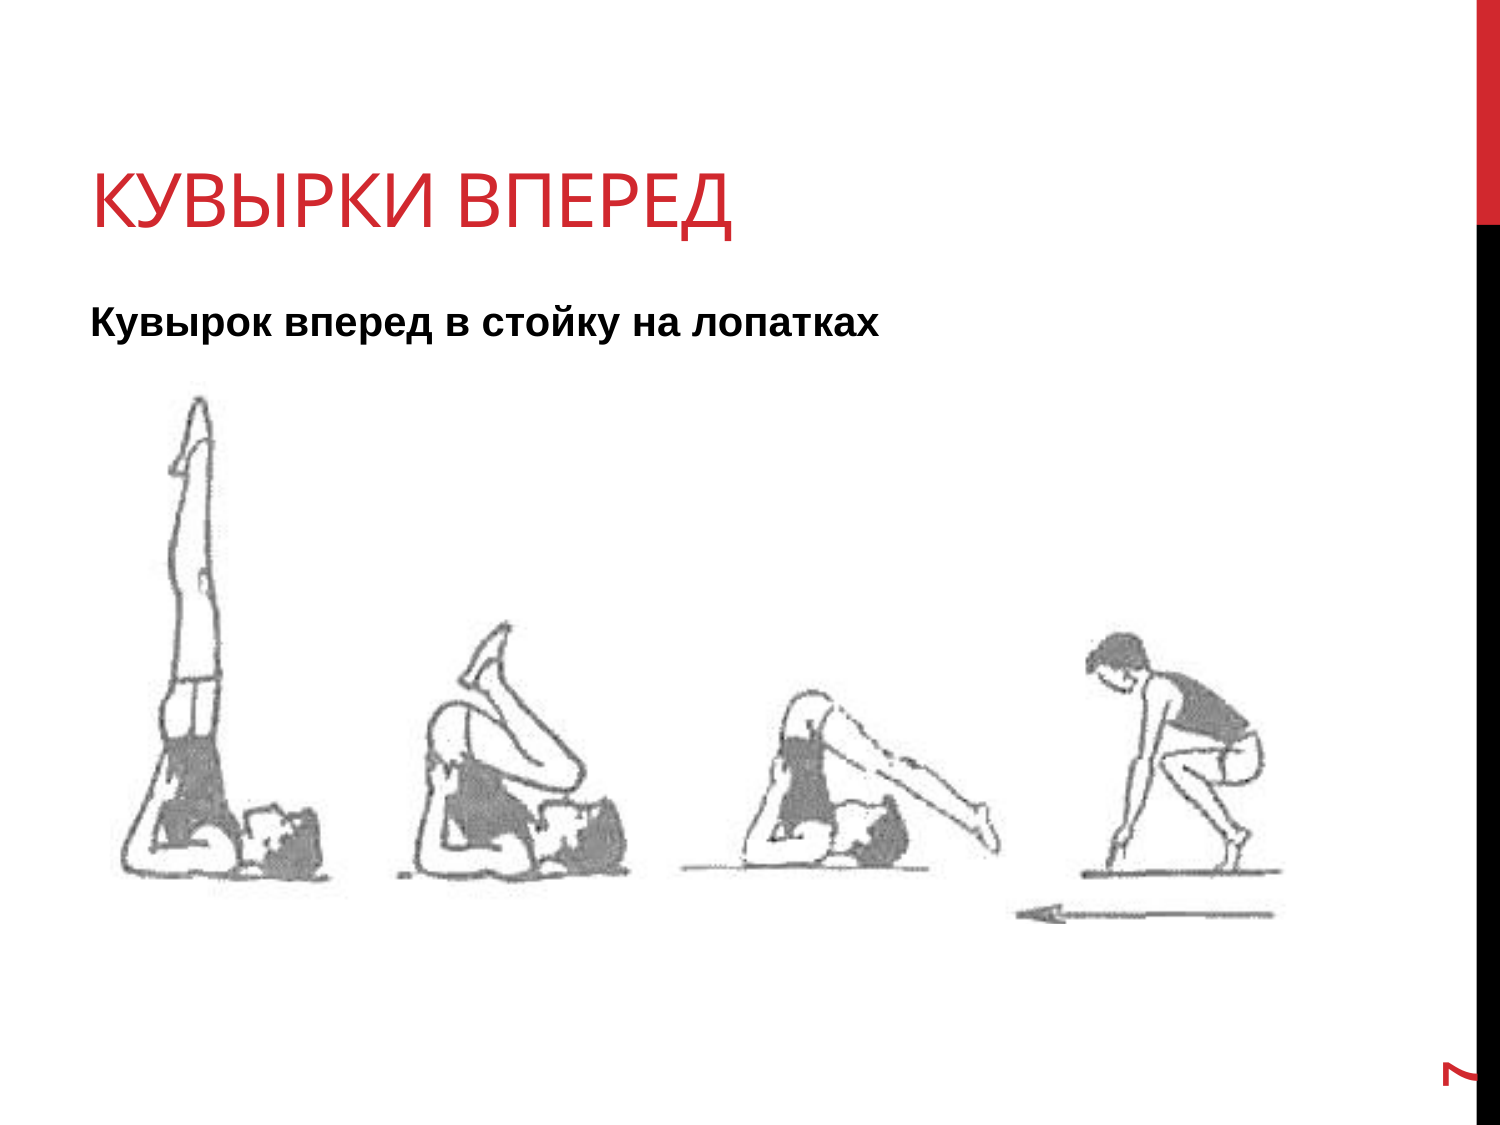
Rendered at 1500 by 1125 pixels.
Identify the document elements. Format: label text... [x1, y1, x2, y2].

slide_number 7 [1427, 887, 1488, 1104]
list Кувырок вперед в стойку на лопатках [75, 287, 1325, 362]
title Кувырки вперед [75, 25, 1025, 250]
picture [109, 380, 1306, 925]
